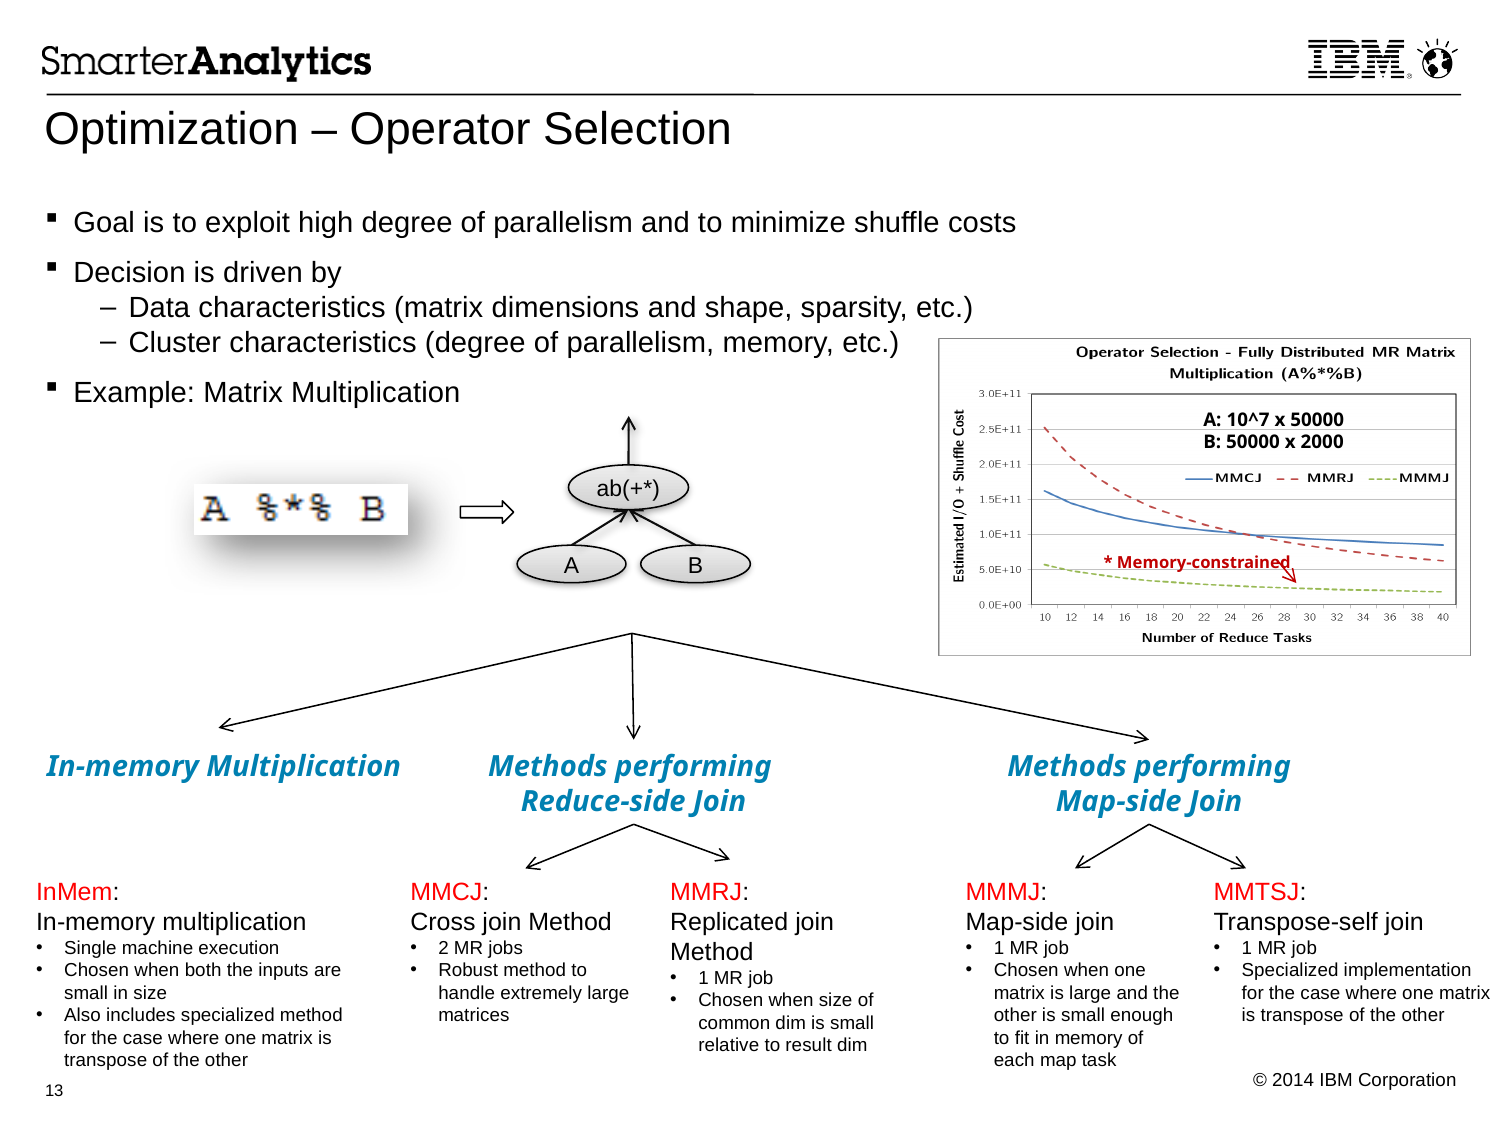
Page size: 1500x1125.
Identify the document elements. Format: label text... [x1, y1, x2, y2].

title Optimization – Operator Selection [29, 97, 1331, 196]
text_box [218, 633, 633, 729]
list Goal is to exploit high degree of parallelism and to minimize shuffle costs Decision is driven by Data characteristics (matrix dimensions and shape, sparsity, etc.) Cluster characteristics (degree of parallelism, memory, etc.) Example: Matrix Multiplication [29, 196, 1456, 902]
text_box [631, 633, 1150, 740]
slide_number 13 [29, 1078, 91, 1103]
text_box MMCJ: Cross join Method 2 MR jobs Robust method to handle extremely large matrices [395, 868, 655, 1061]
text_box [460, 500, 511, 524]
picture [42, 46, 371, 82]
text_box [1074, 825, 1146, 869]
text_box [938, 337, 1471, 657]
text_box In-memory Multiplication [32, 739, 417, 790]
text_box MMTSJ: Transpose-self join 1 MR job Specialized implementation for the case where one matrix is transpose of the other [1198, 868, 1500, 1033]
text_box Methods performing Map-side Join [992, 739, 1306, 825]
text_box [525, 825, 634, 869]
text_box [1148, 825, 1247, 869]
text_box MMRJ: Replicated join Method 1 MR job Chosen when size of common dim is small relative to result dim [655, 868, 939, 1063]
text_box Methods performing Reduce-side Join [473, 739, 795, 825]
picture [1294, 24, 1469, 91]
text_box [516, 415, 751, 583]
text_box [633, 825, 731, 860]
text_box MMMJ: Map-side join 1 MR job Chosen when one matrix is large and the other is small enough to fit in memory of each map task [950, 868, 1200, 1078]
text_box InMem: In-memory multiplication Single machine execution Chosen when both the inputs are small in size Also includes specialized method for the case where one matrix is transpose of the other [21, 868, 372, 1078]
picture [194, 484, 408, 536]
